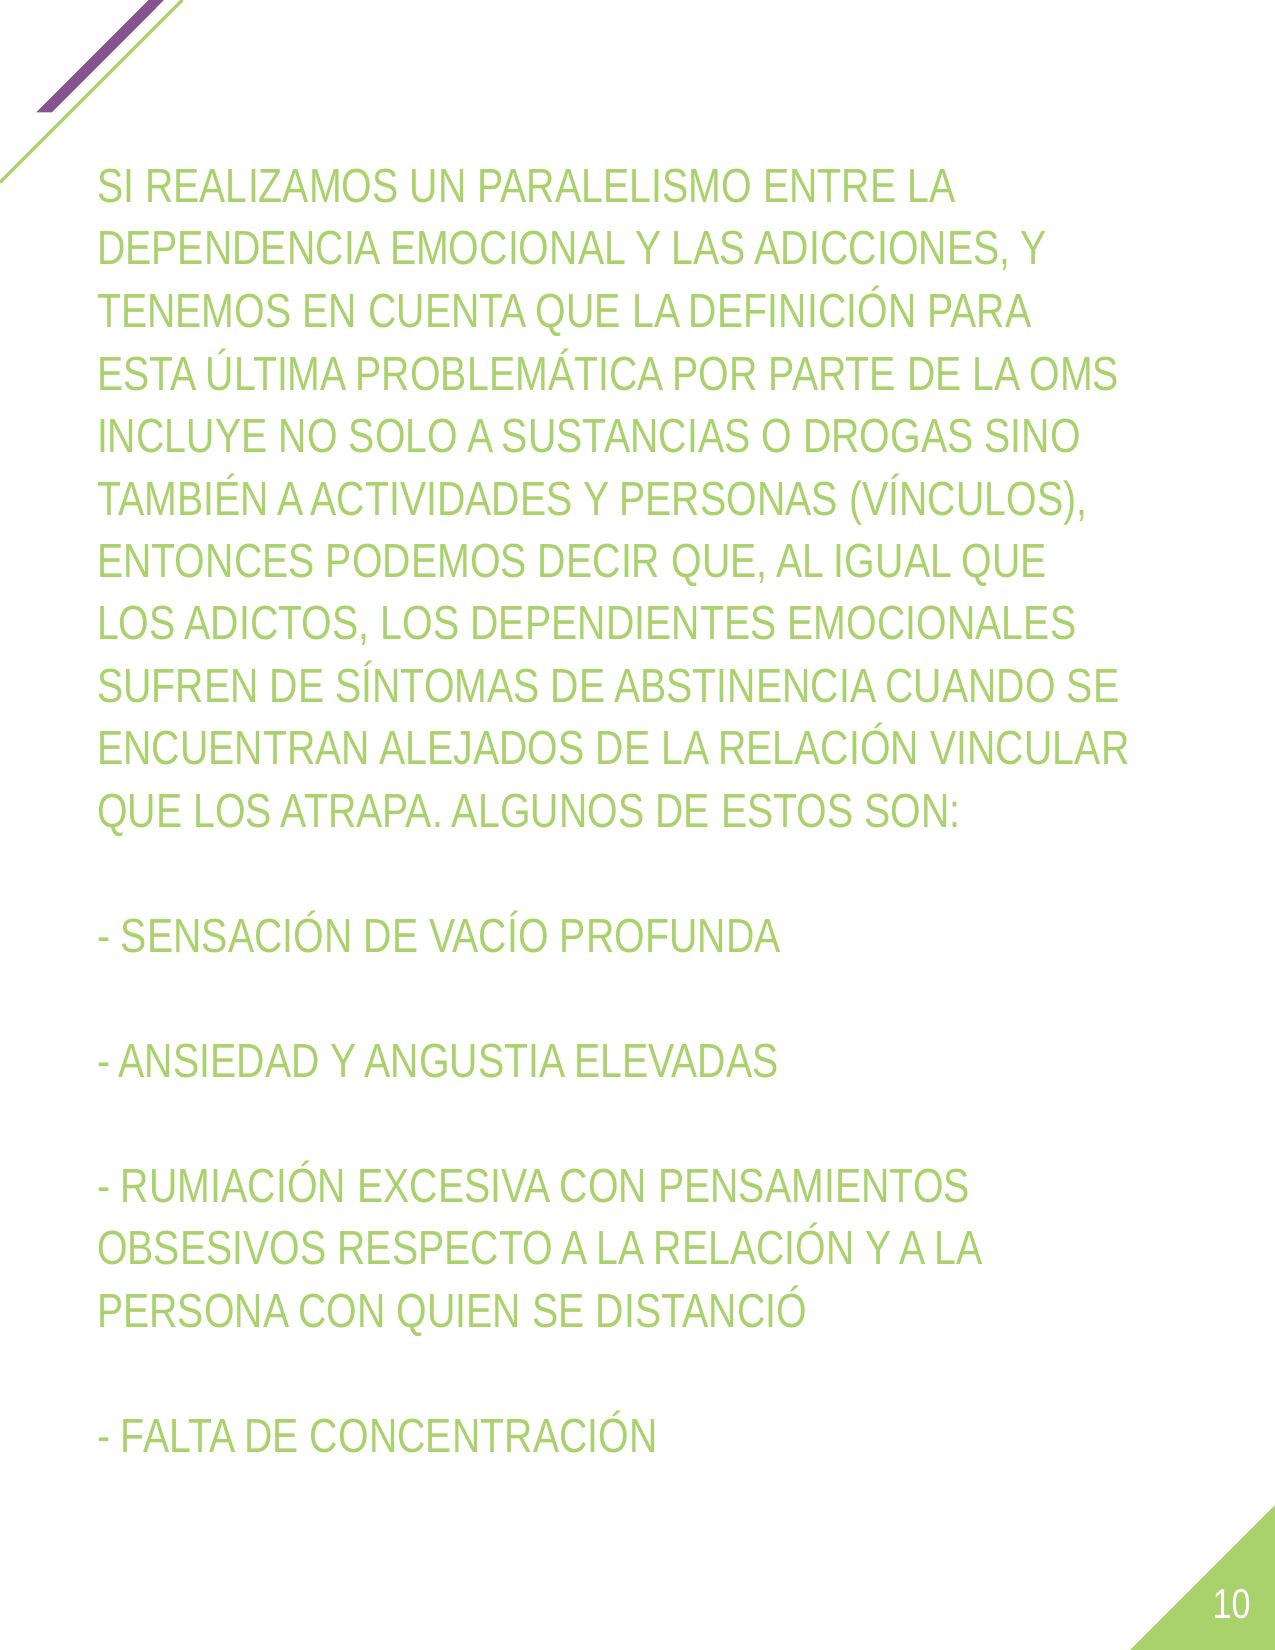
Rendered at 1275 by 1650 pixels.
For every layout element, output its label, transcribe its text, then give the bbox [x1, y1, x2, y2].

list Si realizamos un paralelismo entre la dependencia emocional y las adicciones, y tenemos en cuenta que la definición para esta última problemática por parte de la OMS incluye no solo a sustancias o drogas sino también a actividades y personas (vínculos), entonces podemos decir que, al igual que los adictos, los dependientes emocionales sufren de síntomas de abstinencia cuando se encuentran alejados de la relación vincular que los atrapa. Algunos de estos son: - Sensación de vacío profunda - Ansiedad y angustia elevadas - Rumiación excesiva con pensamientos obsesivos respecto a la relación y a la persona con quien se distanció - Falta de concentración [82, 142, 1149, 1533]
